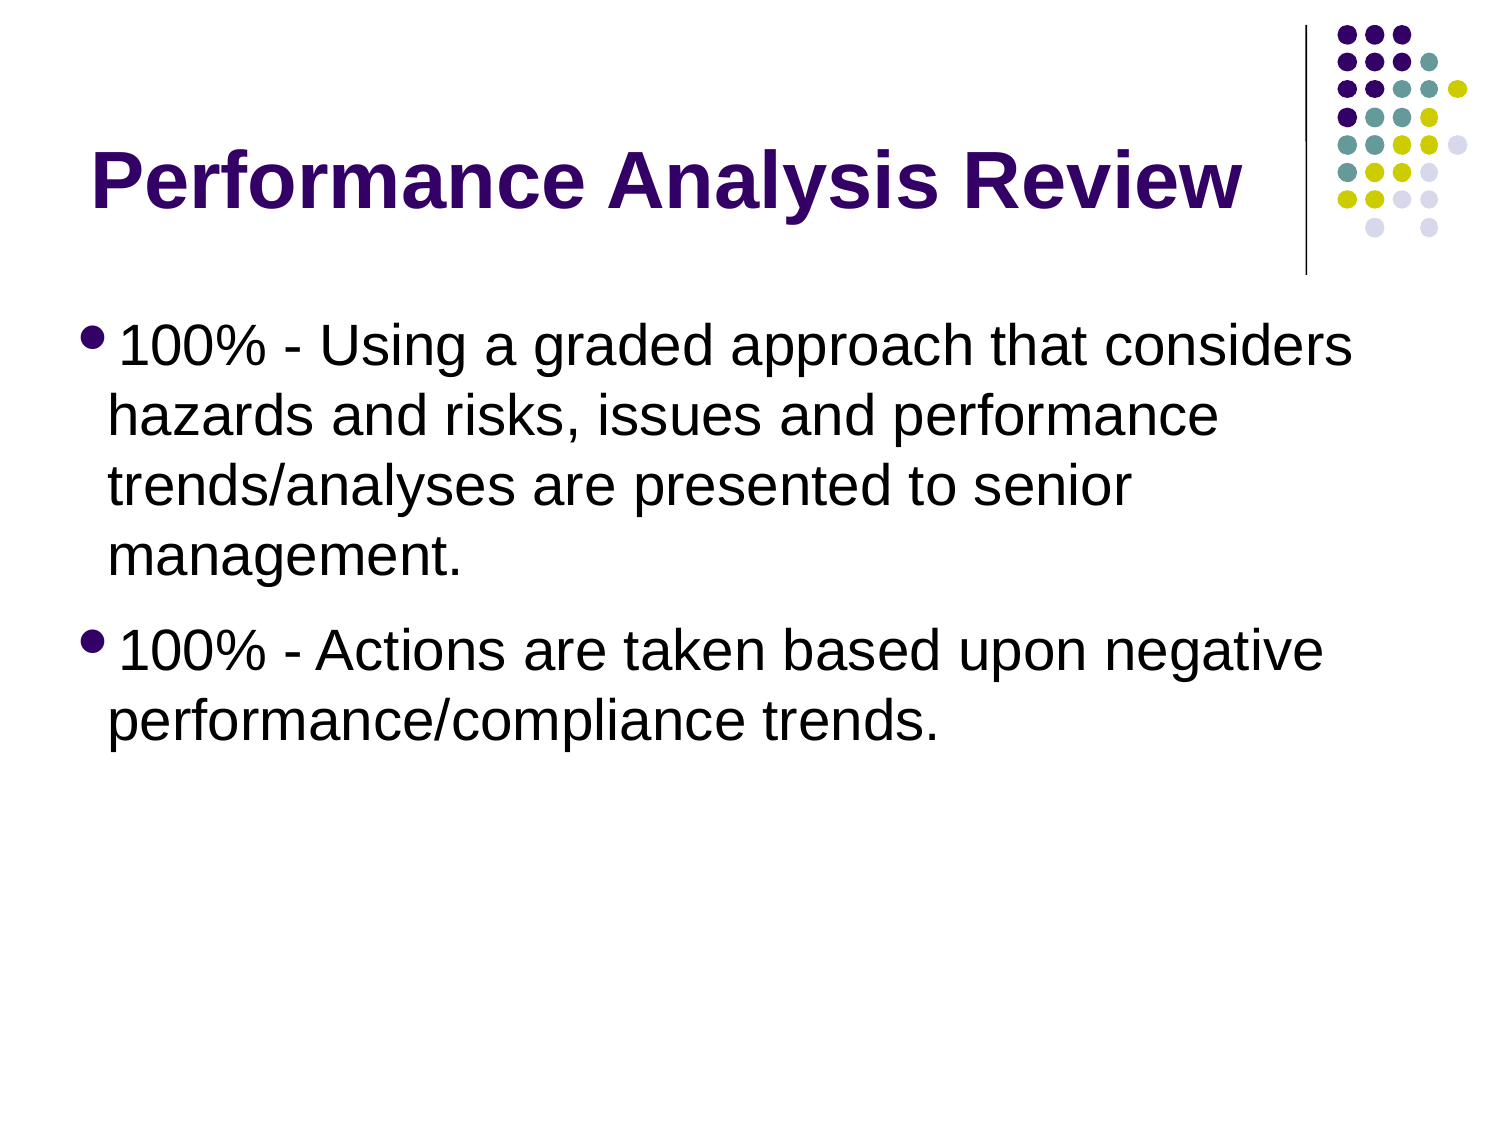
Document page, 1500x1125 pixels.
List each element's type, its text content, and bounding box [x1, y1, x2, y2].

title Performance Analysis Review [74, 19, 1313, 233]
list 100% - Using a graded approach that considers hazards and risks, issues and performance trends/analyses are presented to senior management. 100% - Actions are taken based upon negative performance/compliance trends. [62, 299, 1426, 956]
